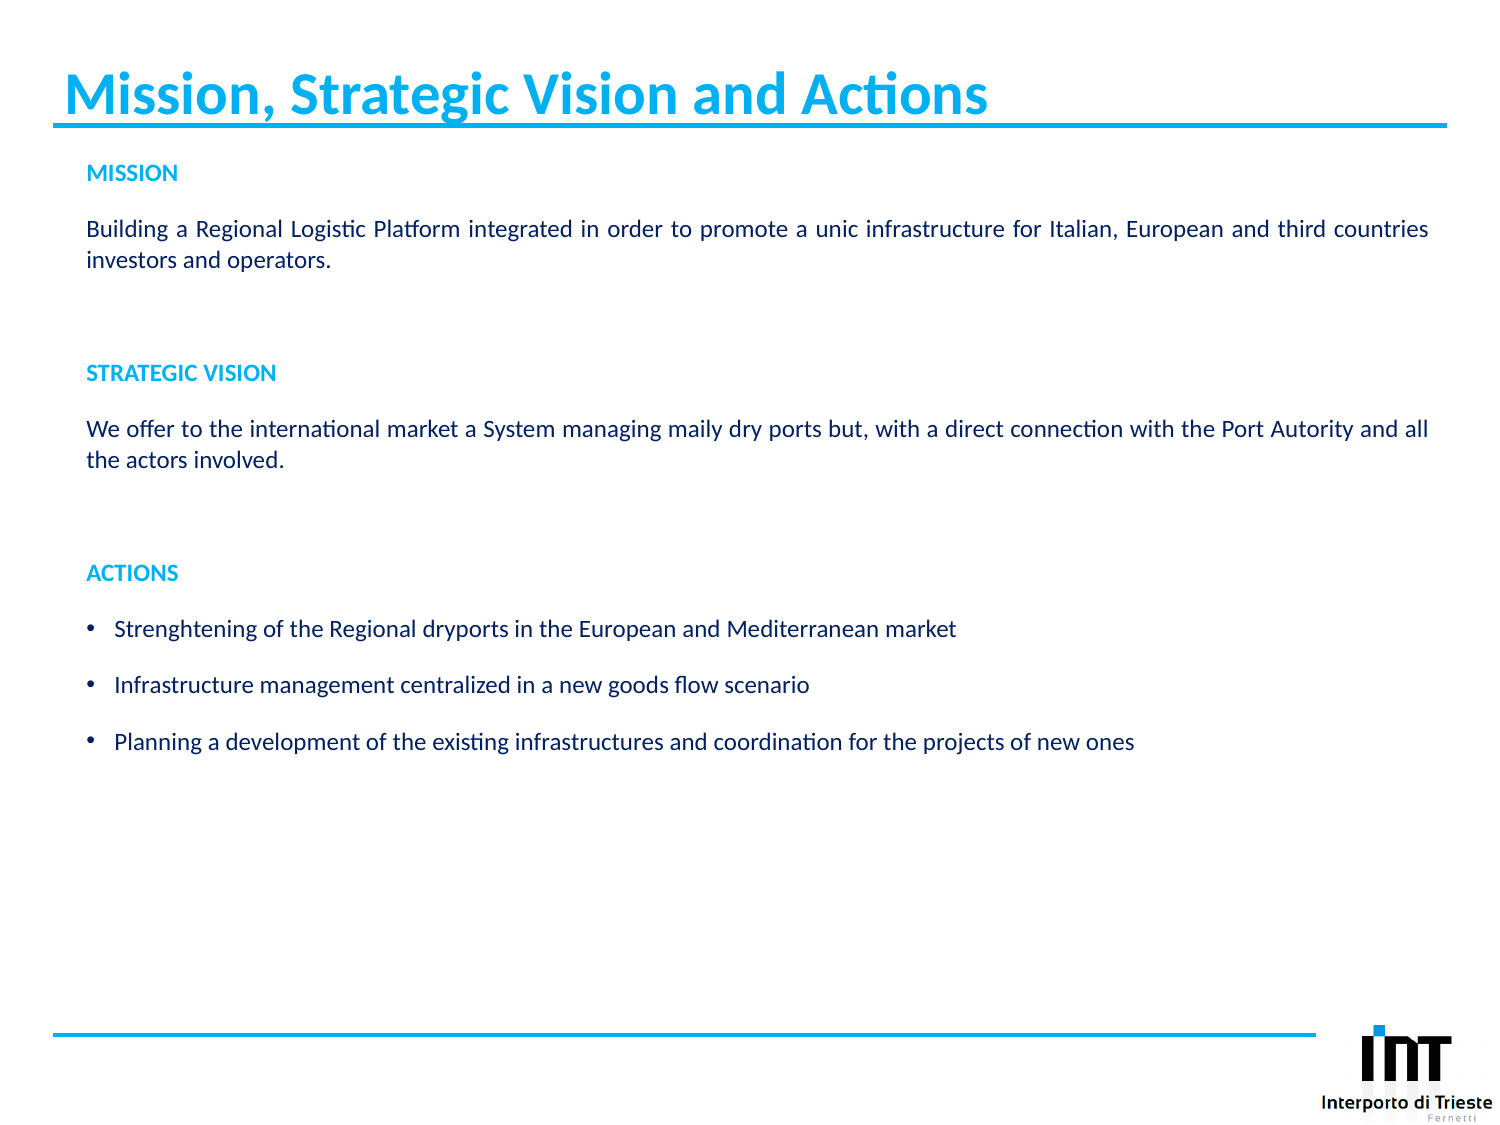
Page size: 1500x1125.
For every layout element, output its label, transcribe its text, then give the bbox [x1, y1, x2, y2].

text_box MISSION Building a Regional Logistic Platform integrated in order to promote a unic infrastructure for Italian, European and third countries investors and operators. STRATEGIC VISION We offer to the international market a System managing maily dry ports but, with a direct connection with the Port Autority and all the actors involved. ACTIONS Strenghtening of the Regional dryports in the European and Mediterranean market Infrastructure management centralized in a new goods flow scenario Planning a development of the existing infrastructures and coordination for the projects of new ones [52, 147, 1447, 763]
title Mission, Strategic Vision and Actions [49, 45, 1400, 135]
picture [1316, 1022, 1495, 1123]
